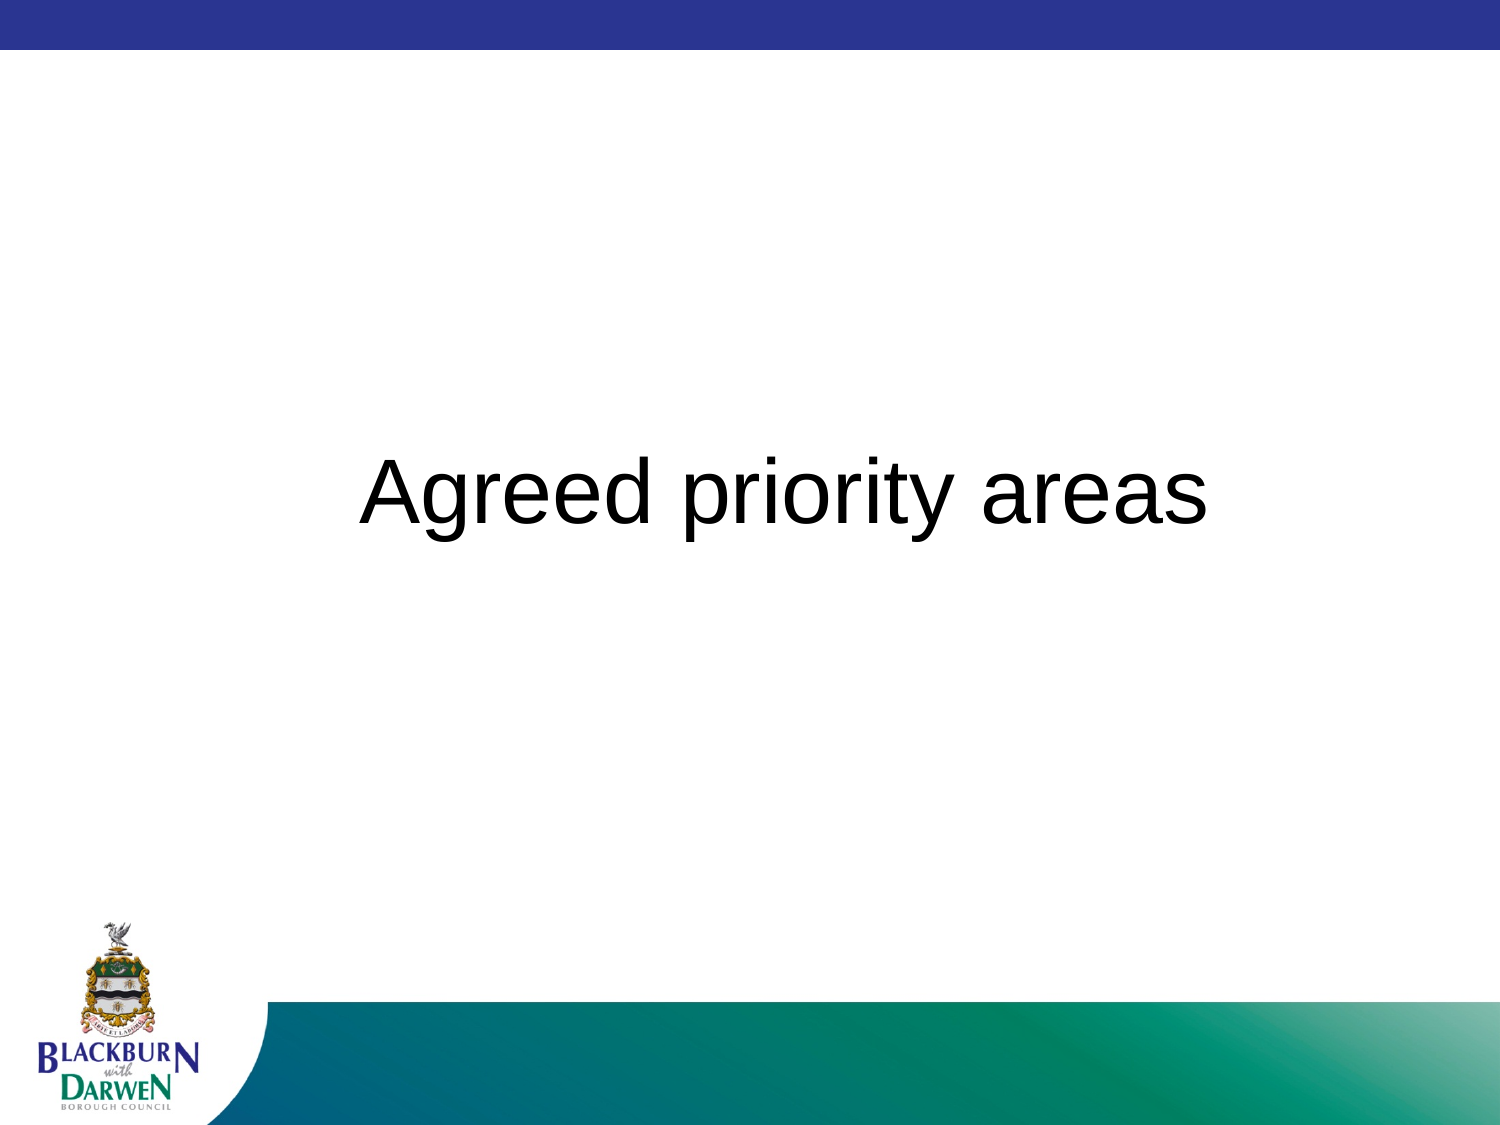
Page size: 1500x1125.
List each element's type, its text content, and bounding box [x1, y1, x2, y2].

picture [0, 916, 1500, 1125]
title Agreed priority areas [147, 432, 1423, 541]
picture [0, 0, 1500, 50]
